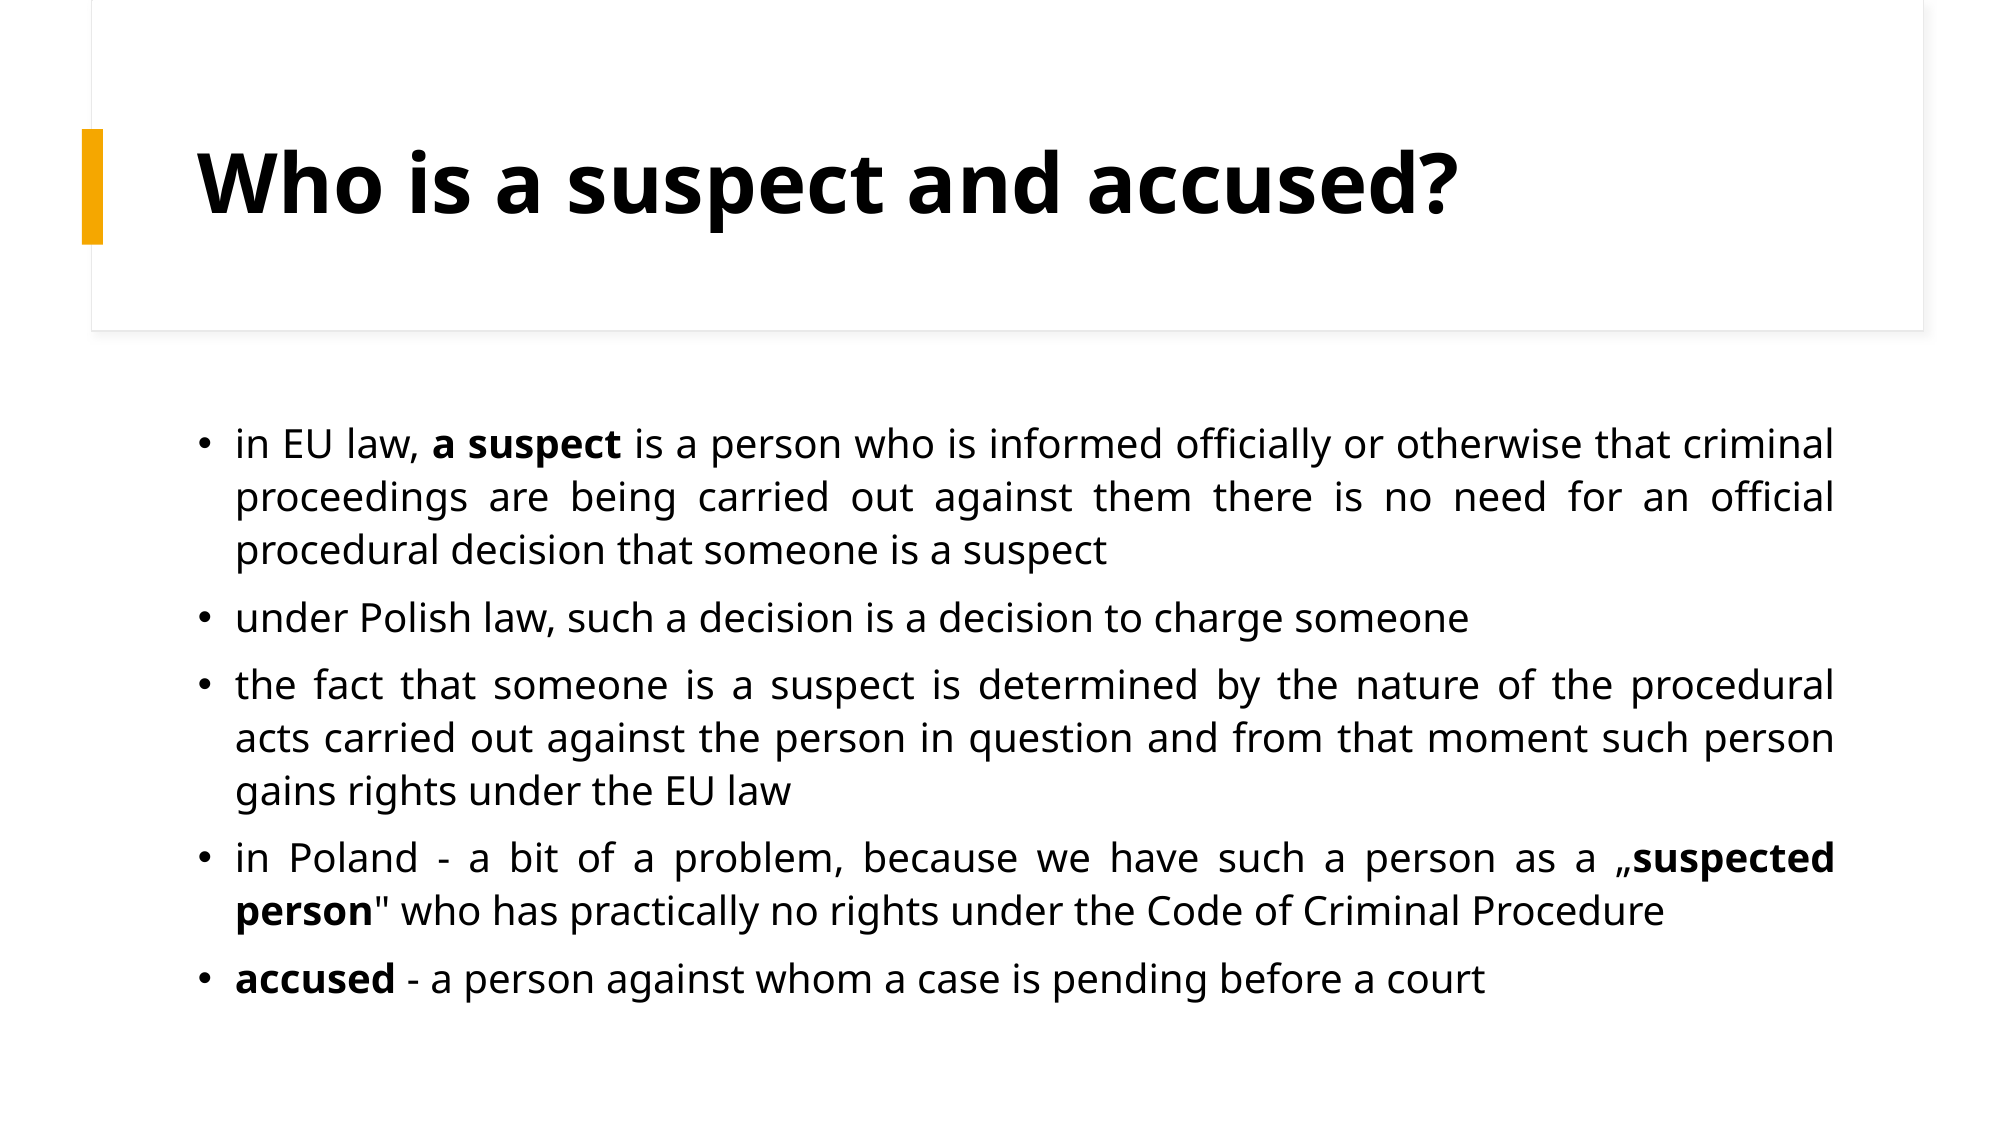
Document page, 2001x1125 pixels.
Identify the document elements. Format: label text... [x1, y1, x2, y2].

list in EU law, a suspect is a person who is informed officially or otherwise that criminal proceedings are being carried out against them there is no need for an official procedural decision that someone is a suspect under Polish law, such a decision is a decision to charge someone the fact that someone is a suspect is determined by the nature of the procedural acts carried out against the person in question and from that moment such person gains rights under the EU law in Poland - a bit of a problem, because we have such a person as a „suspected person" who has practically no rights under the Code of Criminal Procedure accused - a person against whom a case is pending before a court [183, 406, 1851, 1013]
title Who is a suspect and accused? [183, 90, 1851, 284]
